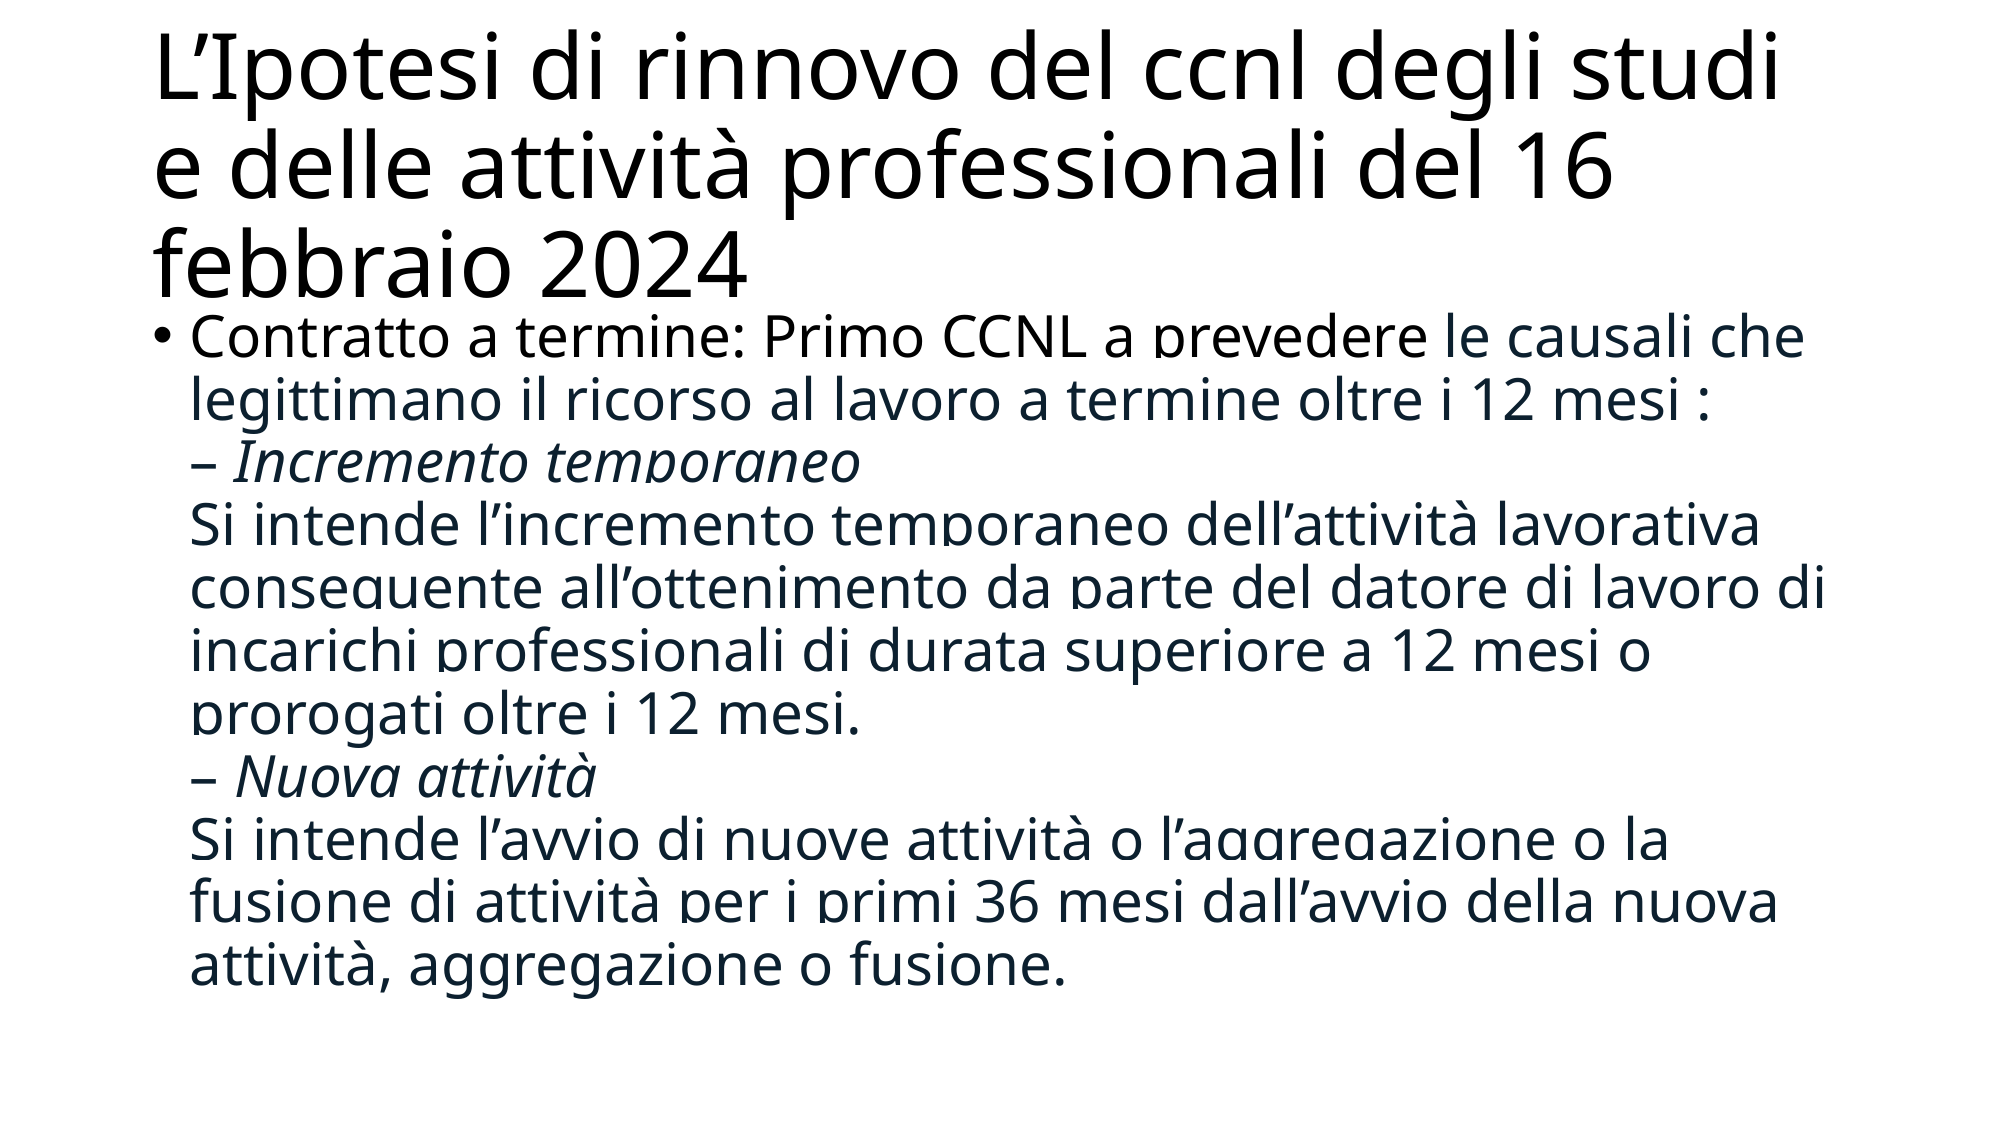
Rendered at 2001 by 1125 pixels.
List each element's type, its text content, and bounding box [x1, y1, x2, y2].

title L’Ipotesi di rinnovo del ccnl degli studi e delle attività professionali del 16 febbraio 2024 [137, 59, 1863, 278]
list Contratto a termine: Primo CCNL a prevedere le causali che legittimano il ricorso al lavoro a termine oltre i 12 mesi : – Incremento temporaneo Si intende l’incremento temporaneo dell’attività lavorativa conseguente all’ottenimento da parte del datore di lavoro di incarichi professionali di durata superiore a 12 mesi o prorogati oltre i 12 mesi. – Nuova attività Si intende l’avvio di nuove attività o l’aggregazione o la fusione di attività per i primi 36 mesi dall’avvio della nuova attività, aggregazione o fusione. [137, 299, 1863, 1014]
